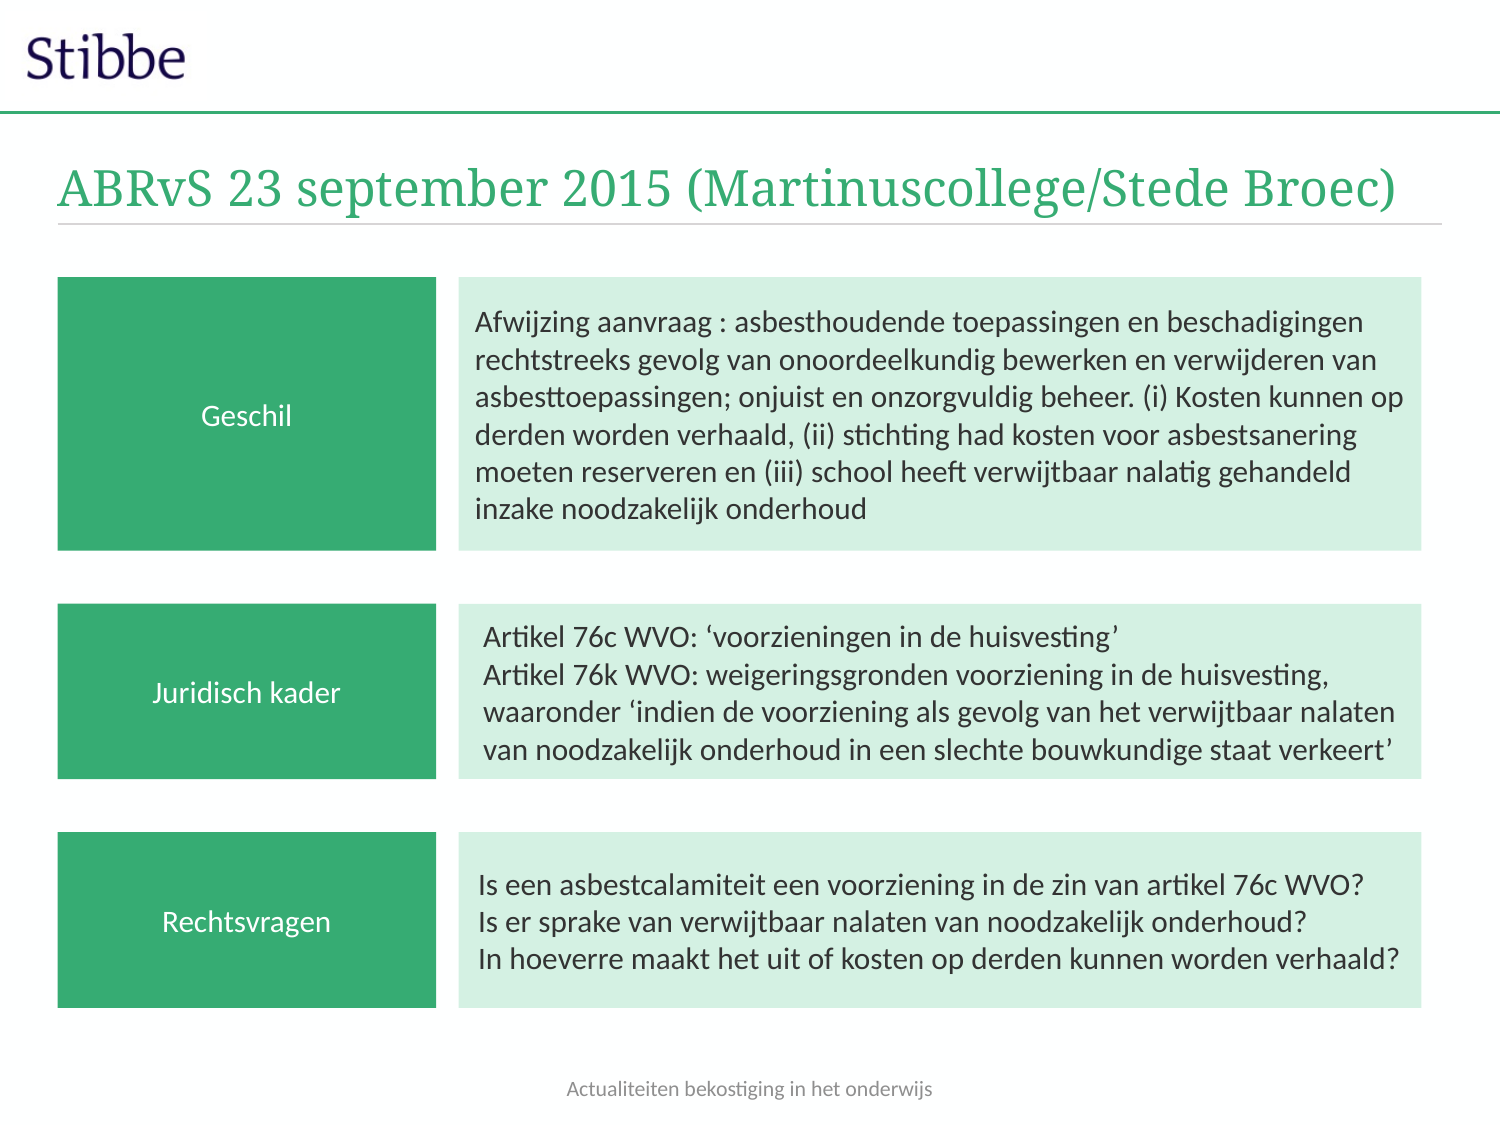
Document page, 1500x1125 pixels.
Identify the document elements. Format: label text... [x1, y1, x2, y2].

text_box Geschil [57, 277, 437, 551]
title ABRvS 23 september 2015 (Martinuscollege/Stede Broec) [57, 156, 1442, 218]
picture [5, 11, 207, 101]
text_box Rechtsvragen [57, 832, 437, 1008]
text_box Is een asbestcalamiteit een voorziening in de zin van artikel 76c WVO? Is er sprake van verwijtbaar nalaten van noodzakelijk onderhoud? In hoeverre maakt het uit of kosten op derden kunnen worden verhaald? [458, 832, 1422, 1008]
text_box Afwijzing aanvraag : asbesthoudende toepassingen en beschadigingen rechtstreeks gevolg van onoordeelkundig bewerken en verwijderen van asbesttoepassingen; onjuist en onzorgvuldig beheer. (i) Kosten kunnen op derden worden verhaald, (ii) stichting had kosten voor asbestsanering moeten reserveren en (iii) school heeft verwijtbaar nalatig gehandeld inzake noodzakelijk onderhoud [458, 277, 1422, 551]
text_box Juridisch kader [57, 603, 437, 780]
text_box Artikel 76c WVO: ‘voorzieningen in de huisvesting’ Artikel 76k WVO: weigeringsgronden voorziening in de huisvesting, waaronder ‘indien de voorziening als gevolg van het verwijtbaar nalaten van noodzakelijk onderhoud in een slechte bouwkundige staat verkeert’ [458, 603, 1422, 779]
footer Actualiteiten bekostiging in het onderwijs [512, 1074, 988, 1101]
